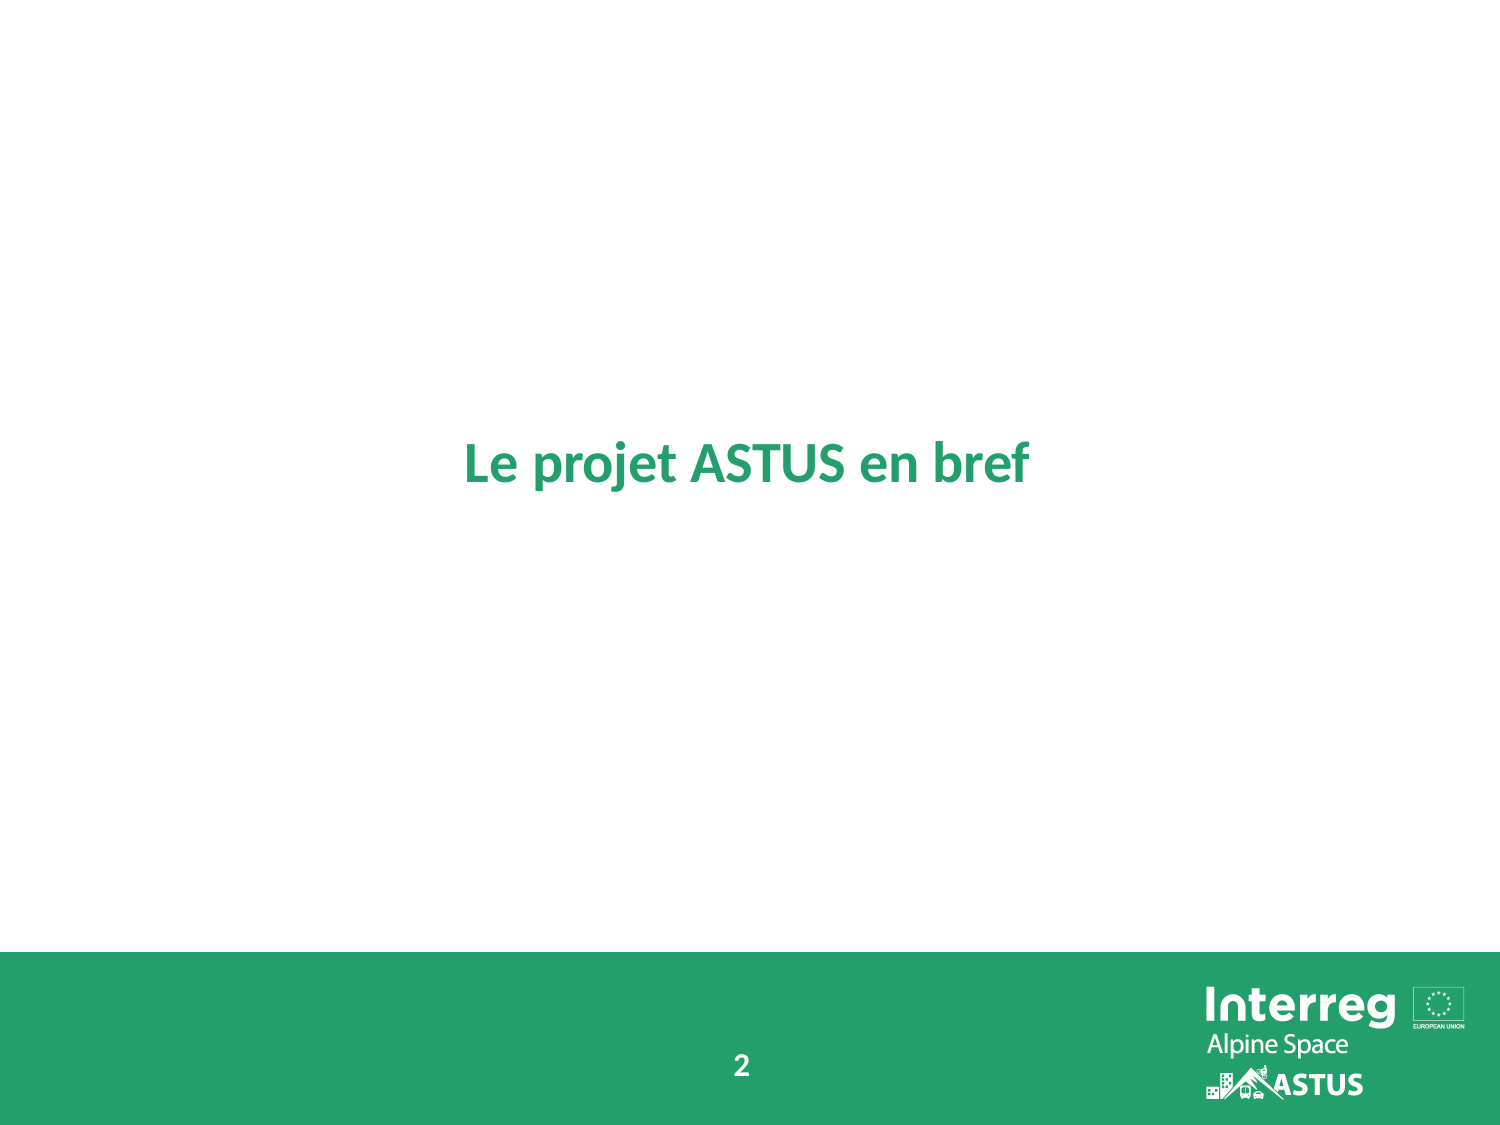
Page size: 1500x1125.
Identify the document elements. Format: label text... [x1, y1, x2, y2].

slide_number 10 [727, 1047, 774, 1125]
title Le projet ASTUS en bref [462, 422, 1037, 613]
picture [0, 952, 1500, 1125]
